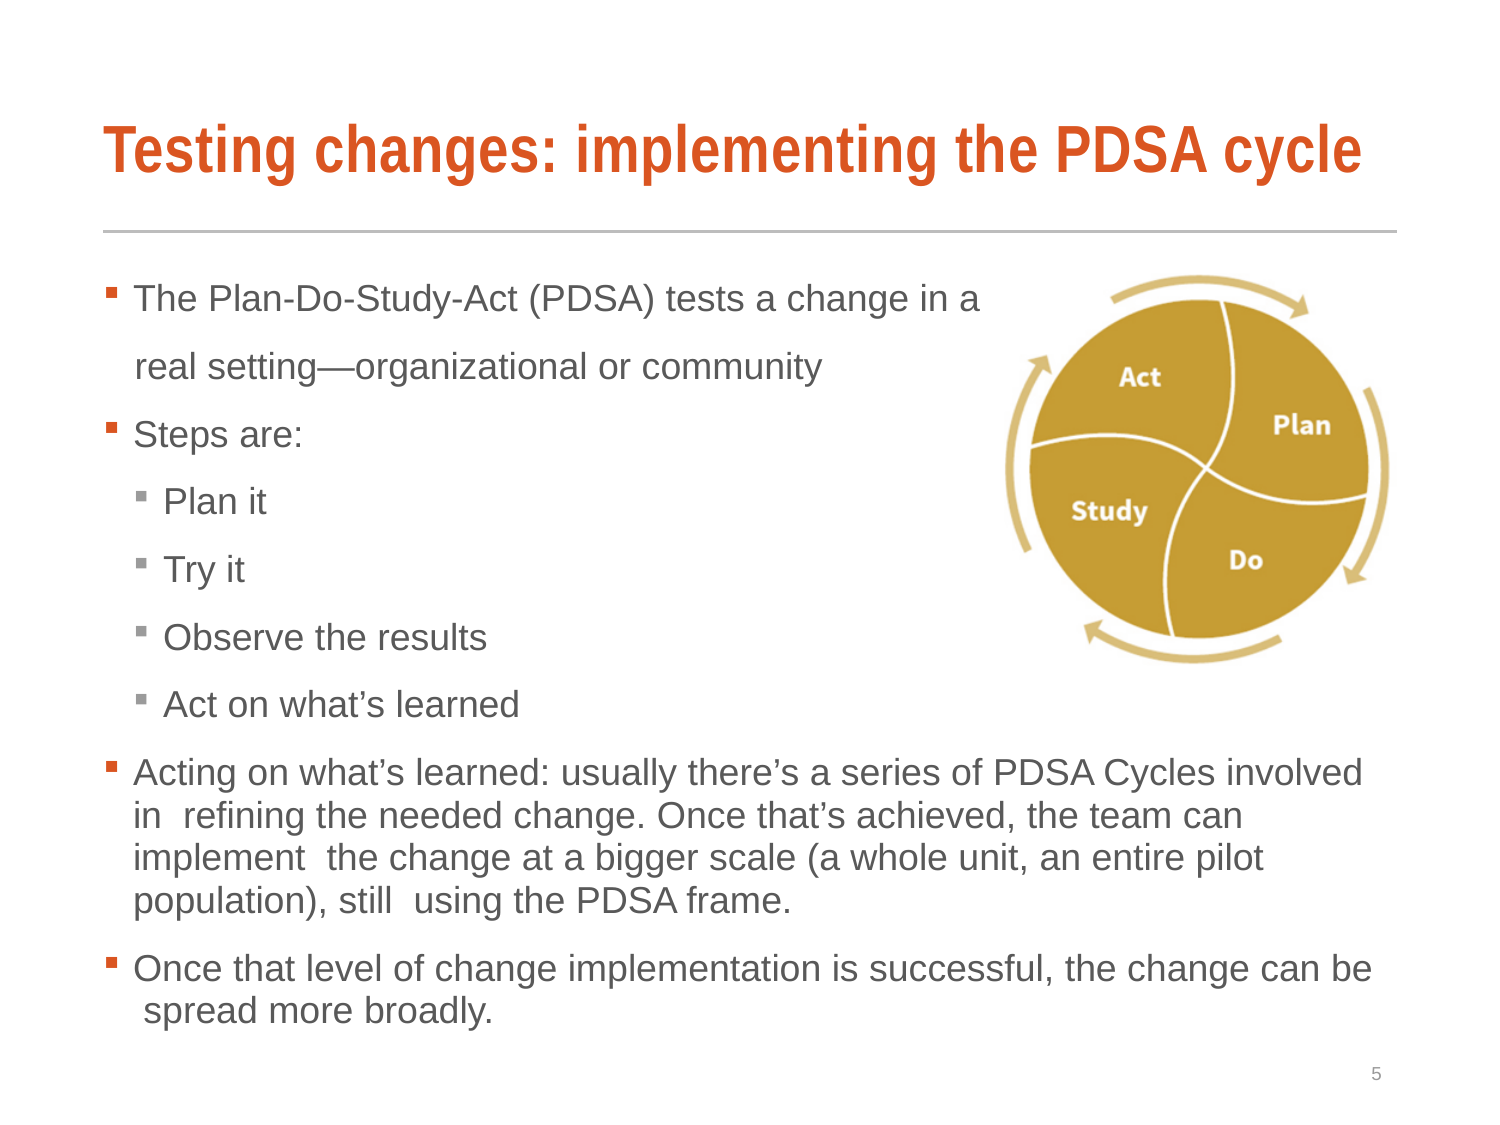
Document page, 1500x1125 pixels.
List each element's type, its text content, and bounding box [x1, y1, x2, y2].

slide_number 5 [1059, 1042, 1397, 1103]
picture [1004, 273, 1397, 666]
list The Plan-Do-Study-Act (PDSA) tests a change in a real setting—organizational or community Steps are: Plan it Try it Observe the results Act on what’s learned Acting on what’s learned: usually there’s a series of PDSA Cycles involved in refining the needed change. Once that’s achieved, the team can implement the change at a bigger scale (a whole unit, an entire pilot population), still using the PDSA frame. Once that level of change implementation is successful, the change can be spread more broadly. [103, 270, 1397, 1035]
title Testing changes: implementing the PDSA cycle [103, 81, 1397, 224]
